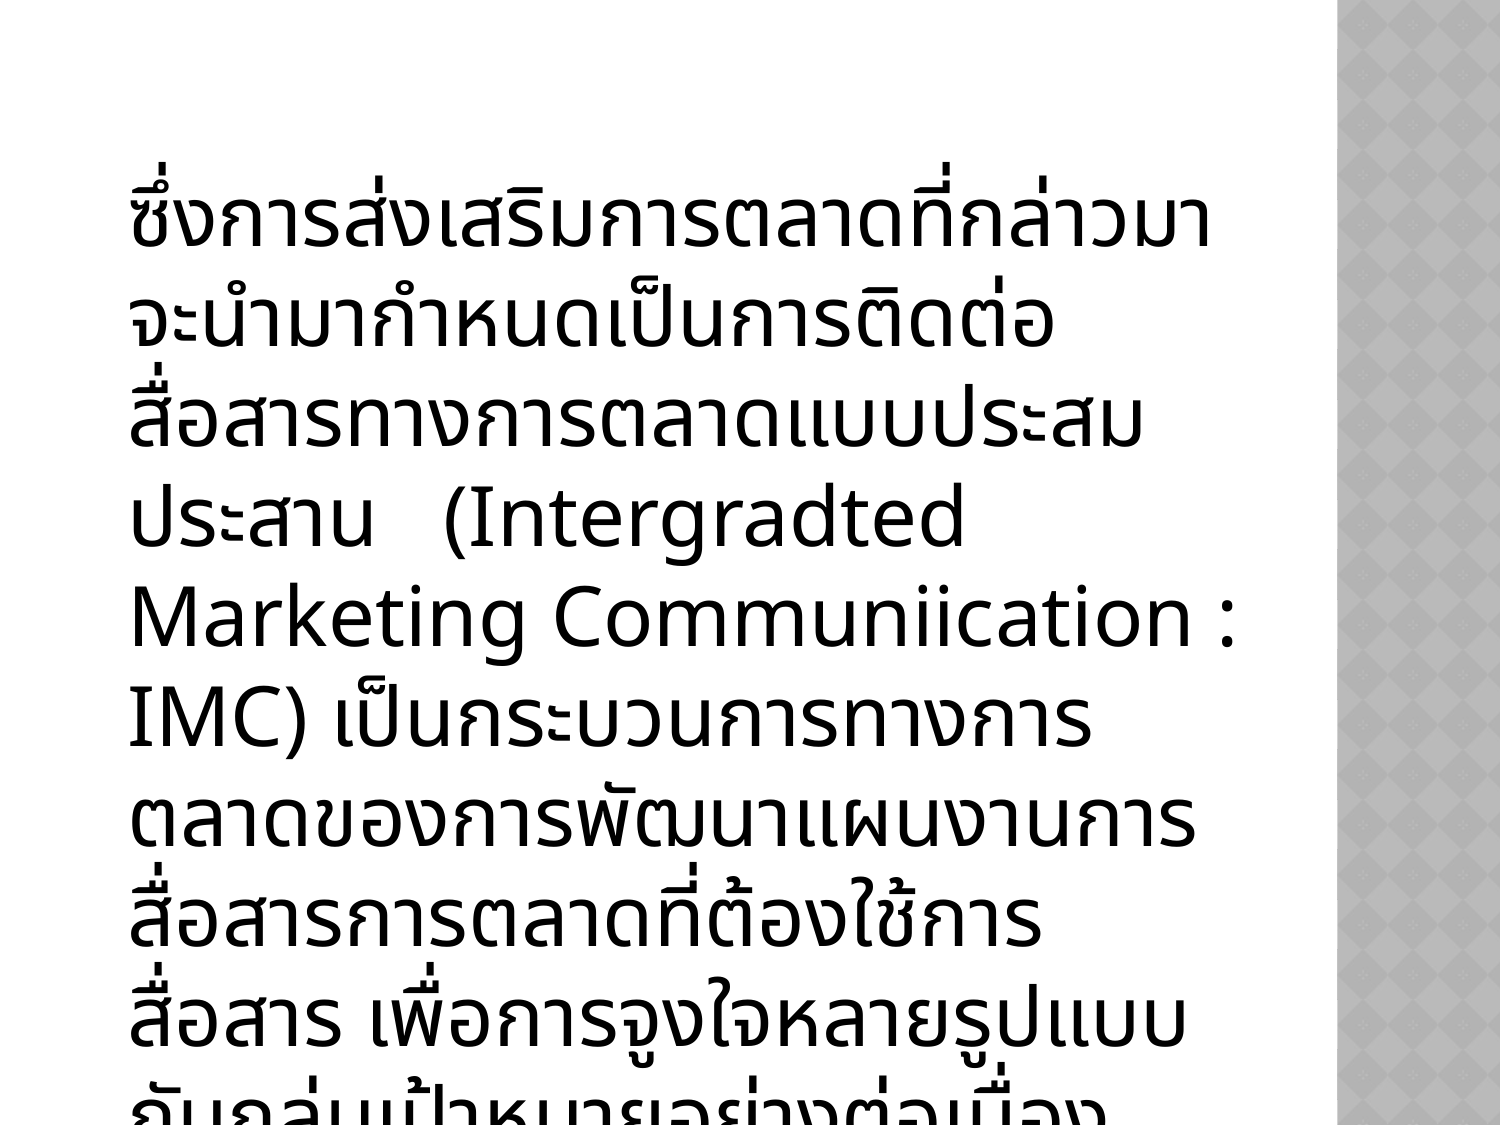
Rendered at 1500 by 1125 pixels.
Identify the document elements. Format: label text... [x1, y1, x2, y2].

text_box ซึ่งการส่งเสริมการตลาดที่กล่าวมาจะนำมากำหนดเป็นการติดต่อสื่อสารทางการตลาดแบบประสมประสาน (Intergradted Marketing Communiication : IMC) เป็นกระบวนการทางการตลาดของการพัฒนาแผนงานการสื่อสารการตลาดที่ต้องใช้การสื่อสาร เพื่อการจูงใจหลายรูปแบบกับกลุ่มเป้าหมายอย่างต่อเนื่อง IMC เป็นวิธีการพื้นฐานในการสำรวจกระบวนการติดต่อสื่อสาร กับผู้รับข่าวสารที่เป็นเป้าหมาย [112, 156, 1275, 1125]
